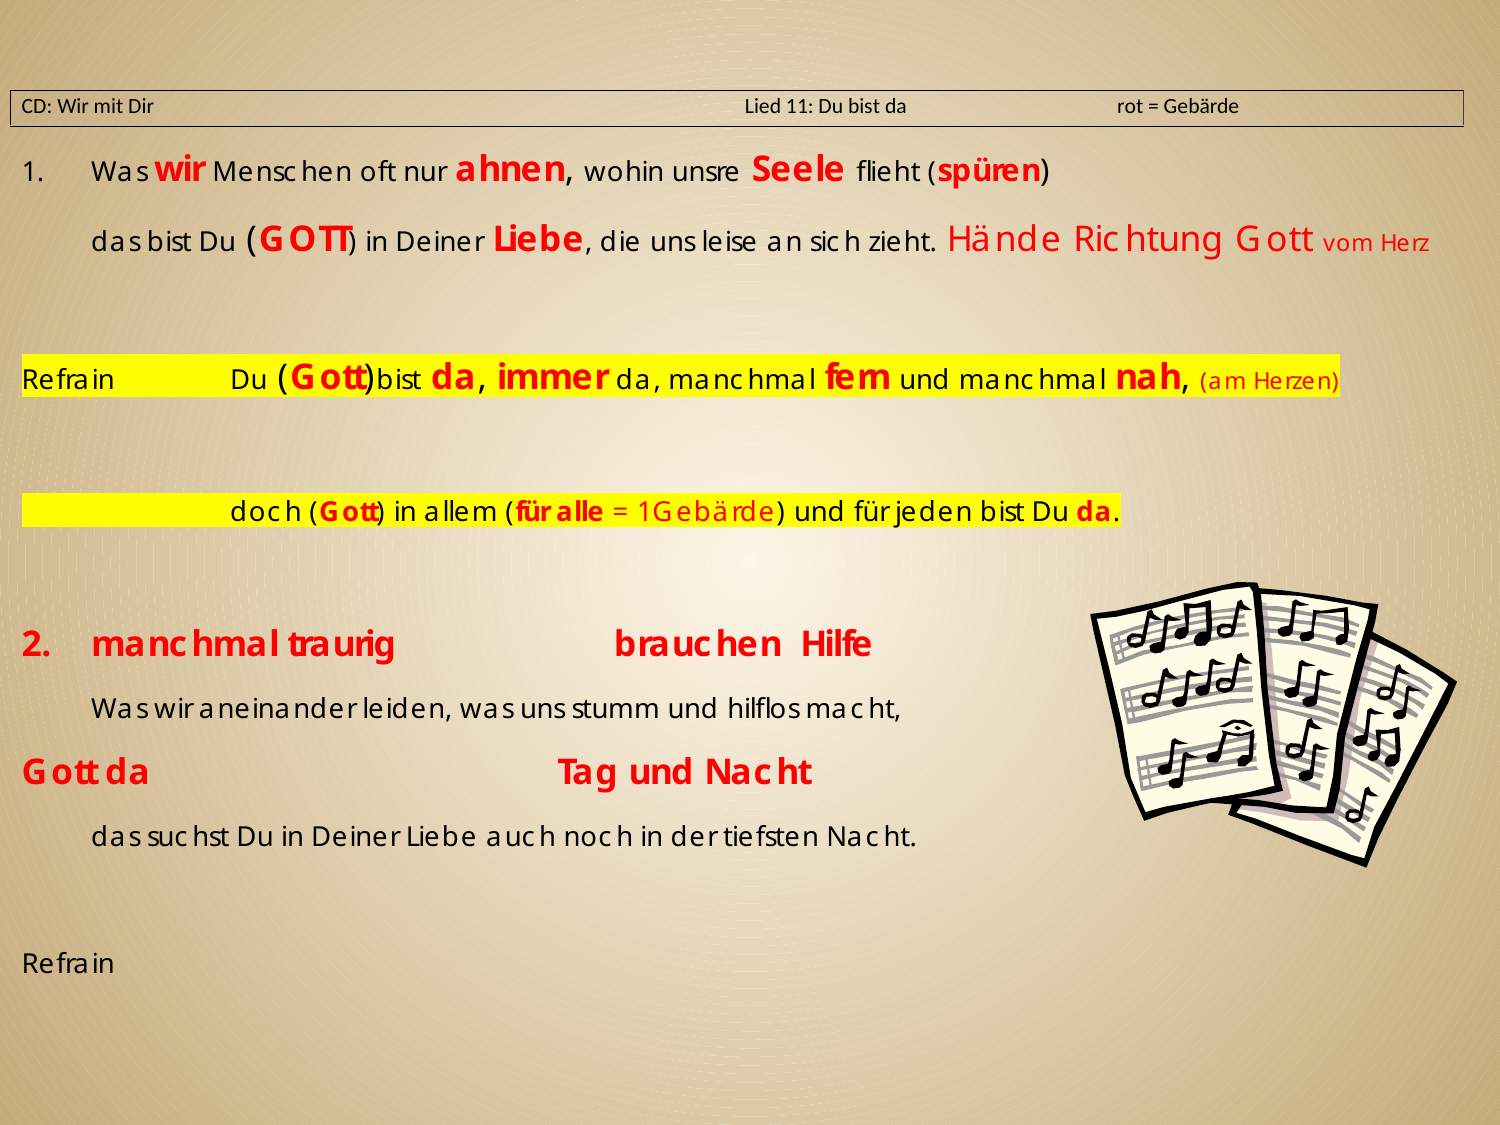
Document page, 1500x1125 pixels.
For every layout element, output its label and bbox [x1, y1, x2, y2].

list [9, 90, 1464, 1005]
